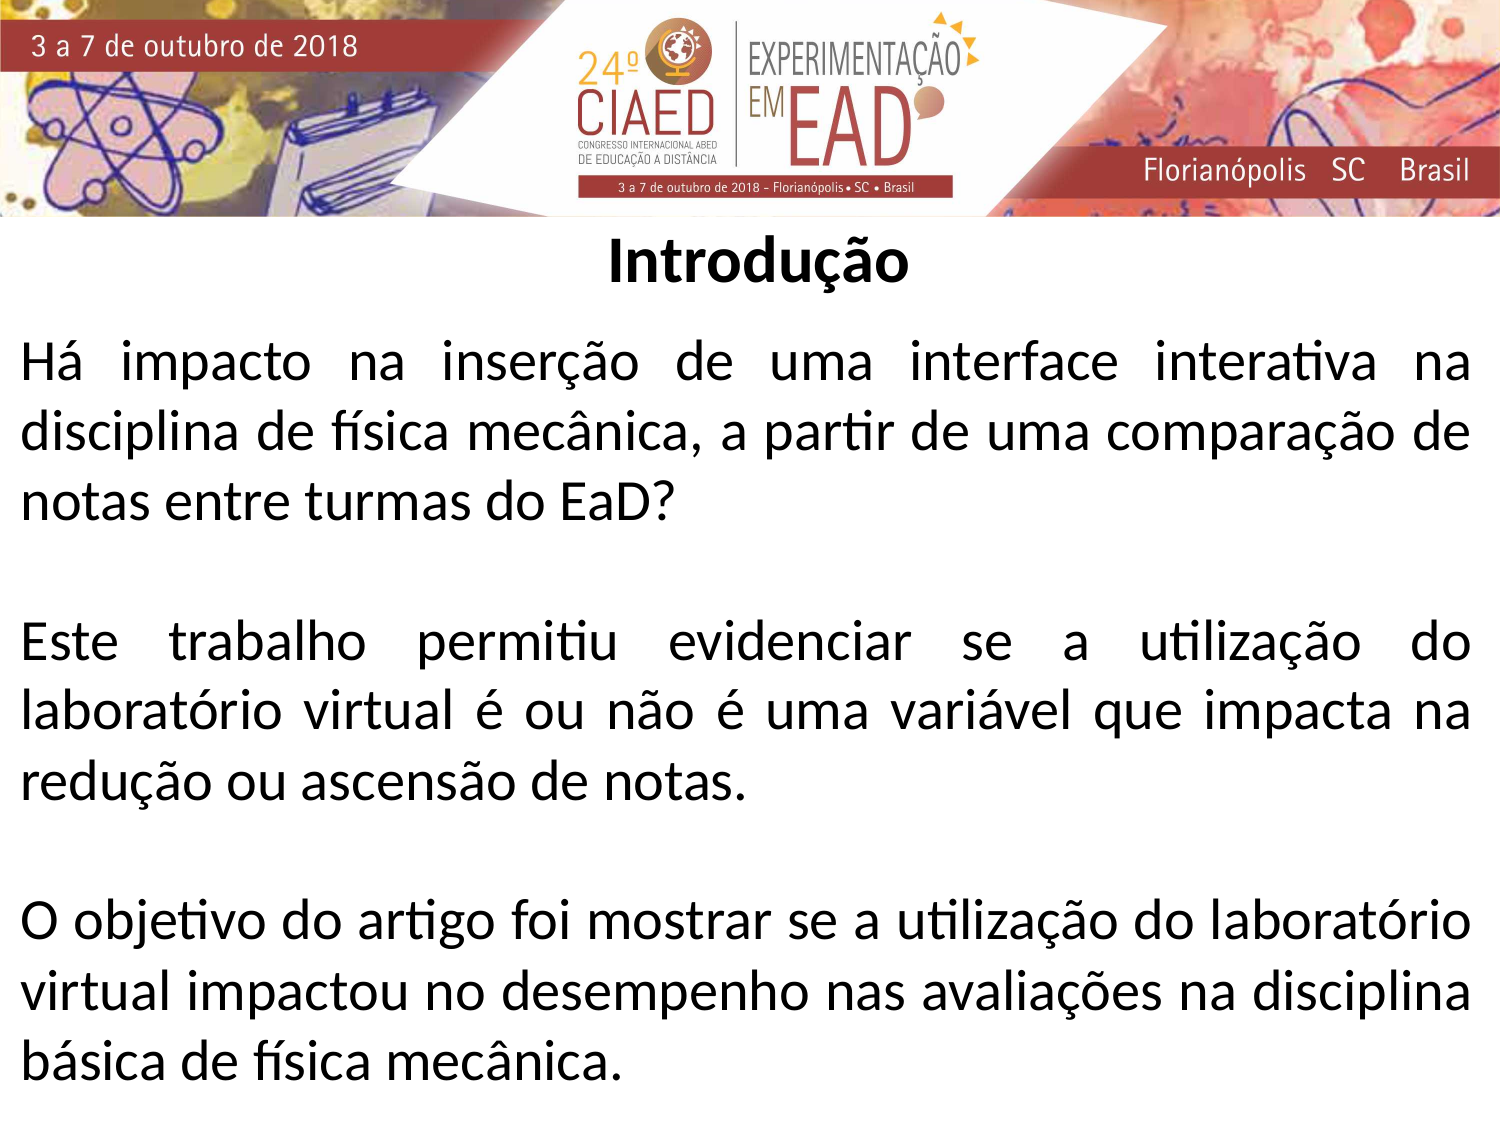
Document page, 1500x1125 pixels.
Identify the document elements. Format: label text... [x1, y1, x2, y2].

text_box Introdução [592, 208, 926, 303]
picture [0, 0, 1500, 217]
text_box Há impacto na inserção de uma interface interativa na disciplina de física mecânica, a partir de uma comparação de notas entre turmas do EaD? Este trabalho permitiu evidenciar se a utilização do laboratório virtual é ou não é uma variável que impacta na redução ou ascensão de notas. O objetivo do artigo foi mostrar se a utilização do laboratório virtual impactou no desempenho nas avaliações na disciplina básica de física mecânica. [5, 314, 1488, 1099]
